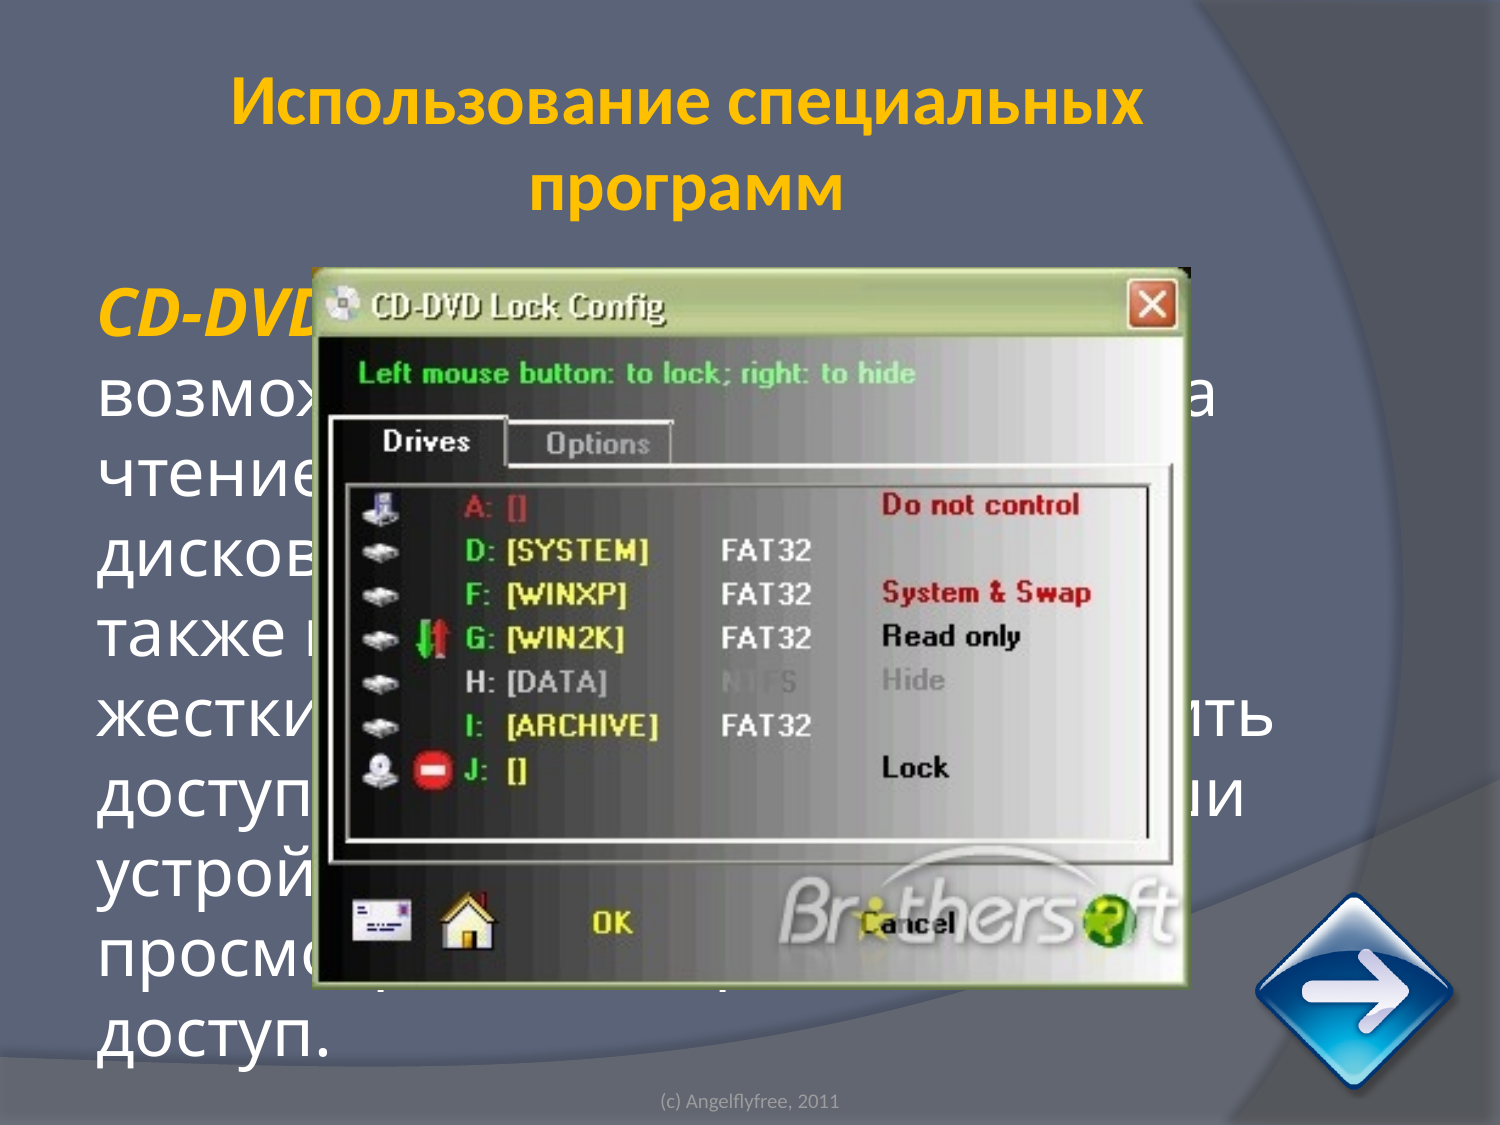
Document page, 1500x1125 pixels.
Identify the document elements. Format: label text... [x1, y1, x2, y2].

picture [1248, 885, 1463, 1100]
title Использование специальных программ [75, 45, 1300, 233]
list CD-DVD Lock - программа дает возможность запретить доступ на чтение или на запись съемных дисков - CD, DVD,USB, дискет, а также на определенные разделы жестких дисков. Можно ограничить доступ двумя путями: скрыть ваши устройства от возможности просмотра или закрыть к ним доступ. [75, 262, 1300, 1005]
picture [312, 266, 1191, 991]
footer (c) Angelflyfree, 2011 [512, 1053, 988, 1114]
